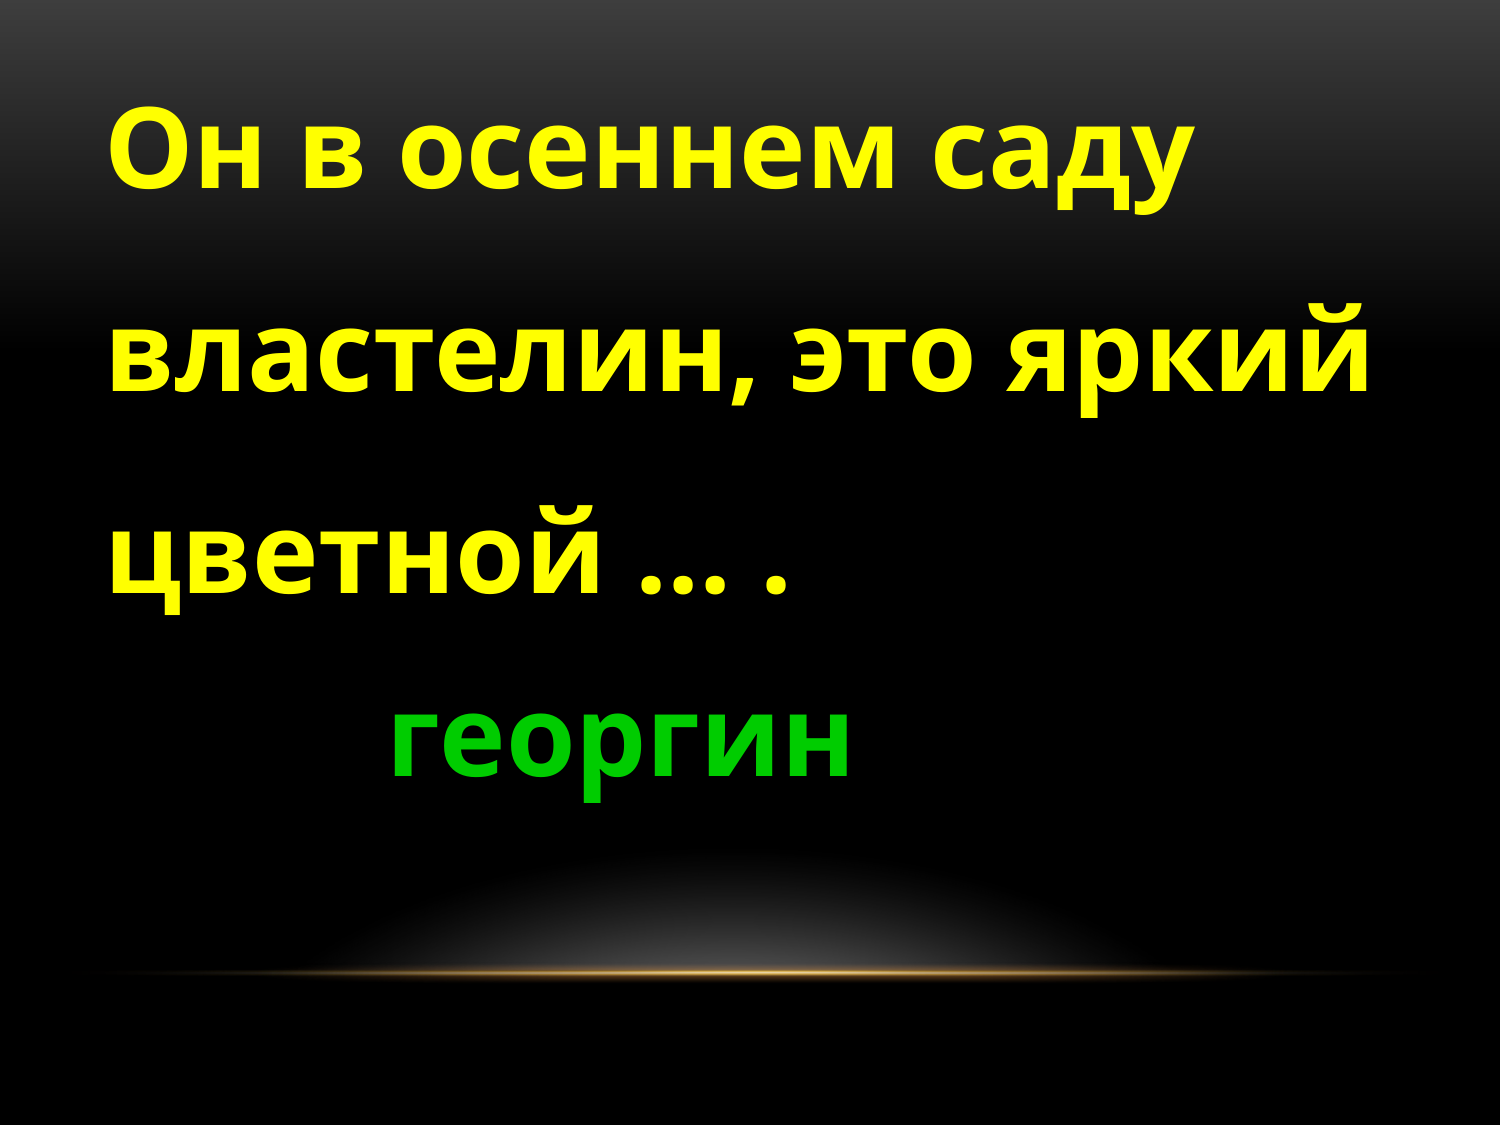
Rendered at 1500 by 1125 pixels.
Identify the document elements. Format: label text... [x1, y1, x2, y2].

picture [0, 0, 1500, 1125]
text_box Он в осеннем саду властелин, это яркий цветной … . [81, 208, 1470, 417]
text_box георгин [371, 656, 1365, 773]
